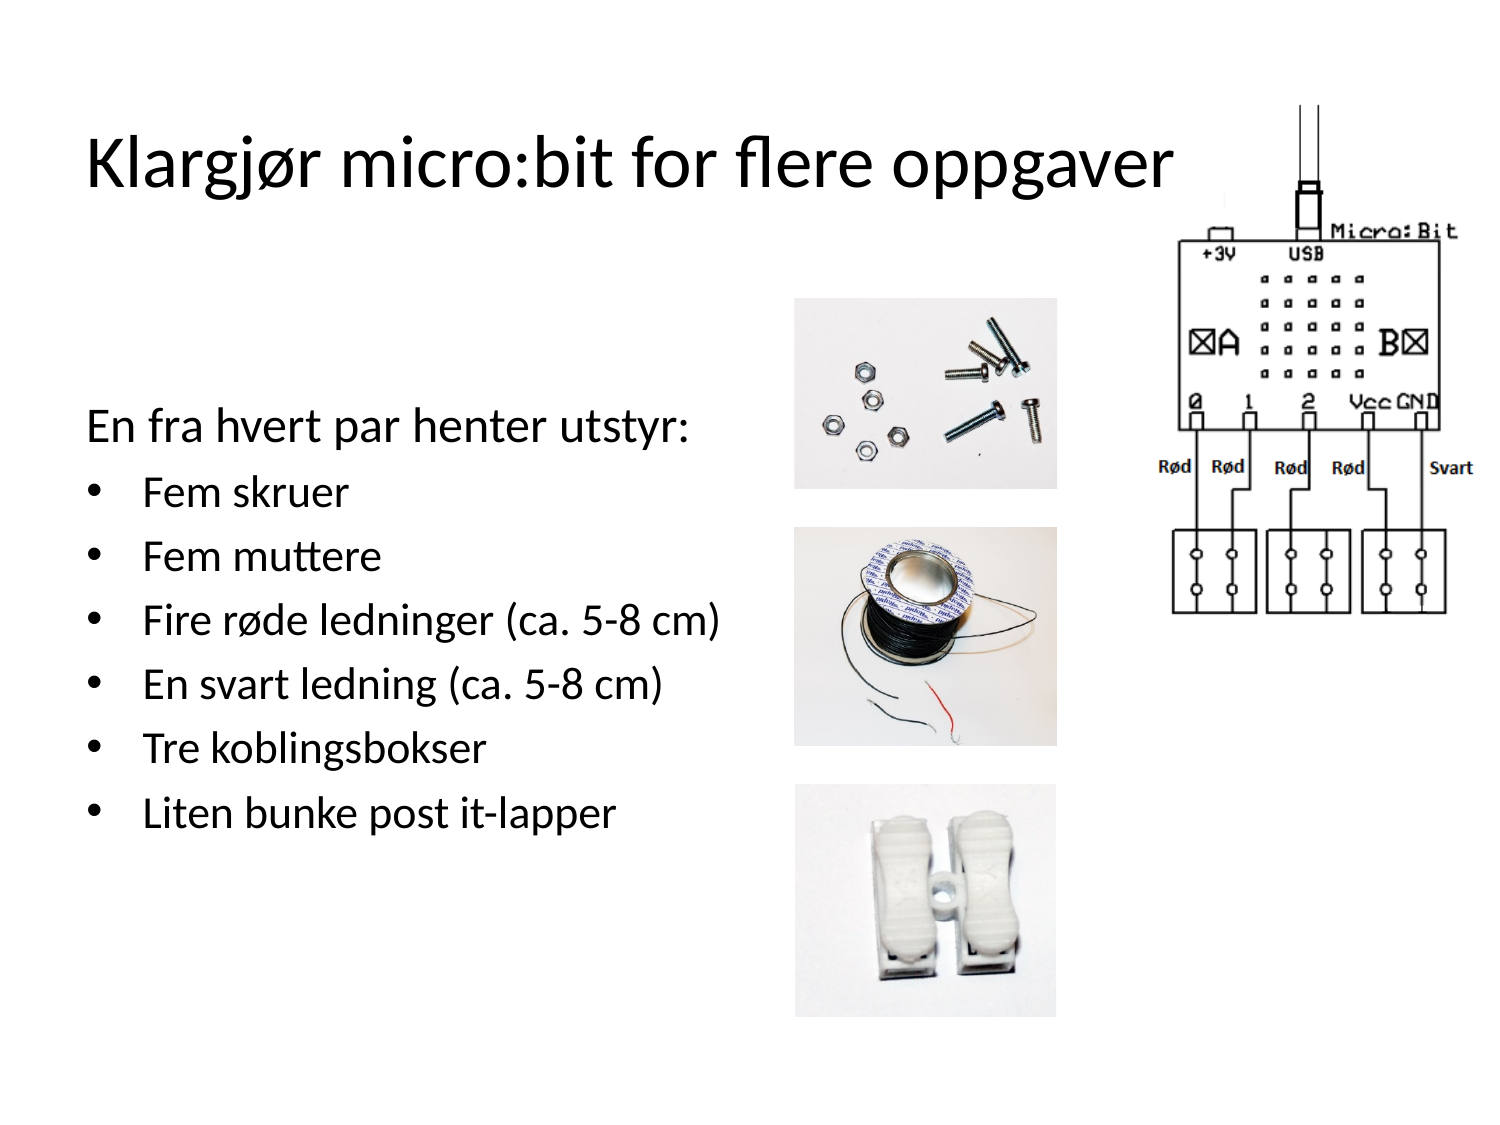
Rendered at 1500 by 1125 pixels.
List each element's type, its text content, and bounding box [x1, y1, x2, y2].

picture [794, 298, 1058, 490]
text_box Klargjør micro:bit for flere oppgaver [71, 64, 1267, 252]
picture [1146, 89, 1500, 617]
picture [794, 783, 1057, 1017]
picture [794, 526, 1057, 747]
list En fra hvert par henter utstyr: Fem skruer Fem muttere Fire røde ledninger (ca. 5-8 cm) En svart ledning (ca. 5-8 cm) Tre koblingsbokser Liten bunke post it-lapper [71, 385, 1422, 1100]
